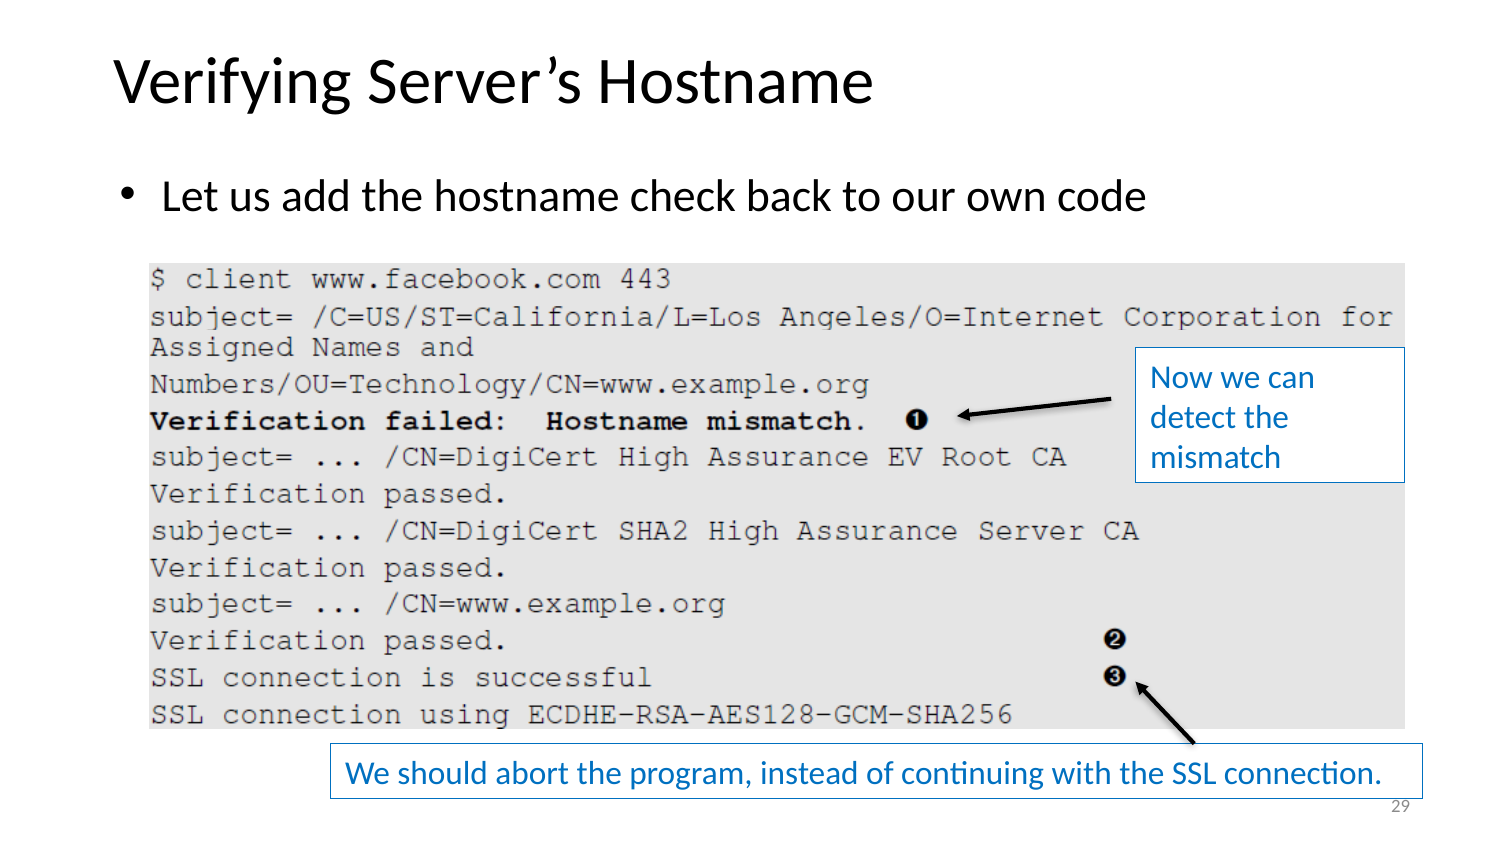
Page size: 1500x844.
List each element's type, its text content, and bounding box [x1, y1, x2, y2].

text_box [956, 398, 1112, 417]
list Let us add the hostname check back to our own code [104, 157, 1300, 249]
title Verifying Server’s Hostname [98, 6, 1112, 147]
text_box We should abort the program, instead of continuing with the SSL connection. [330, 743, 1423, 799]
picture [149, 263, 1406, 729]
slide_number 29 [1074, 782, 1425, 827]
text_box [1135, 681, 1195, 744]
